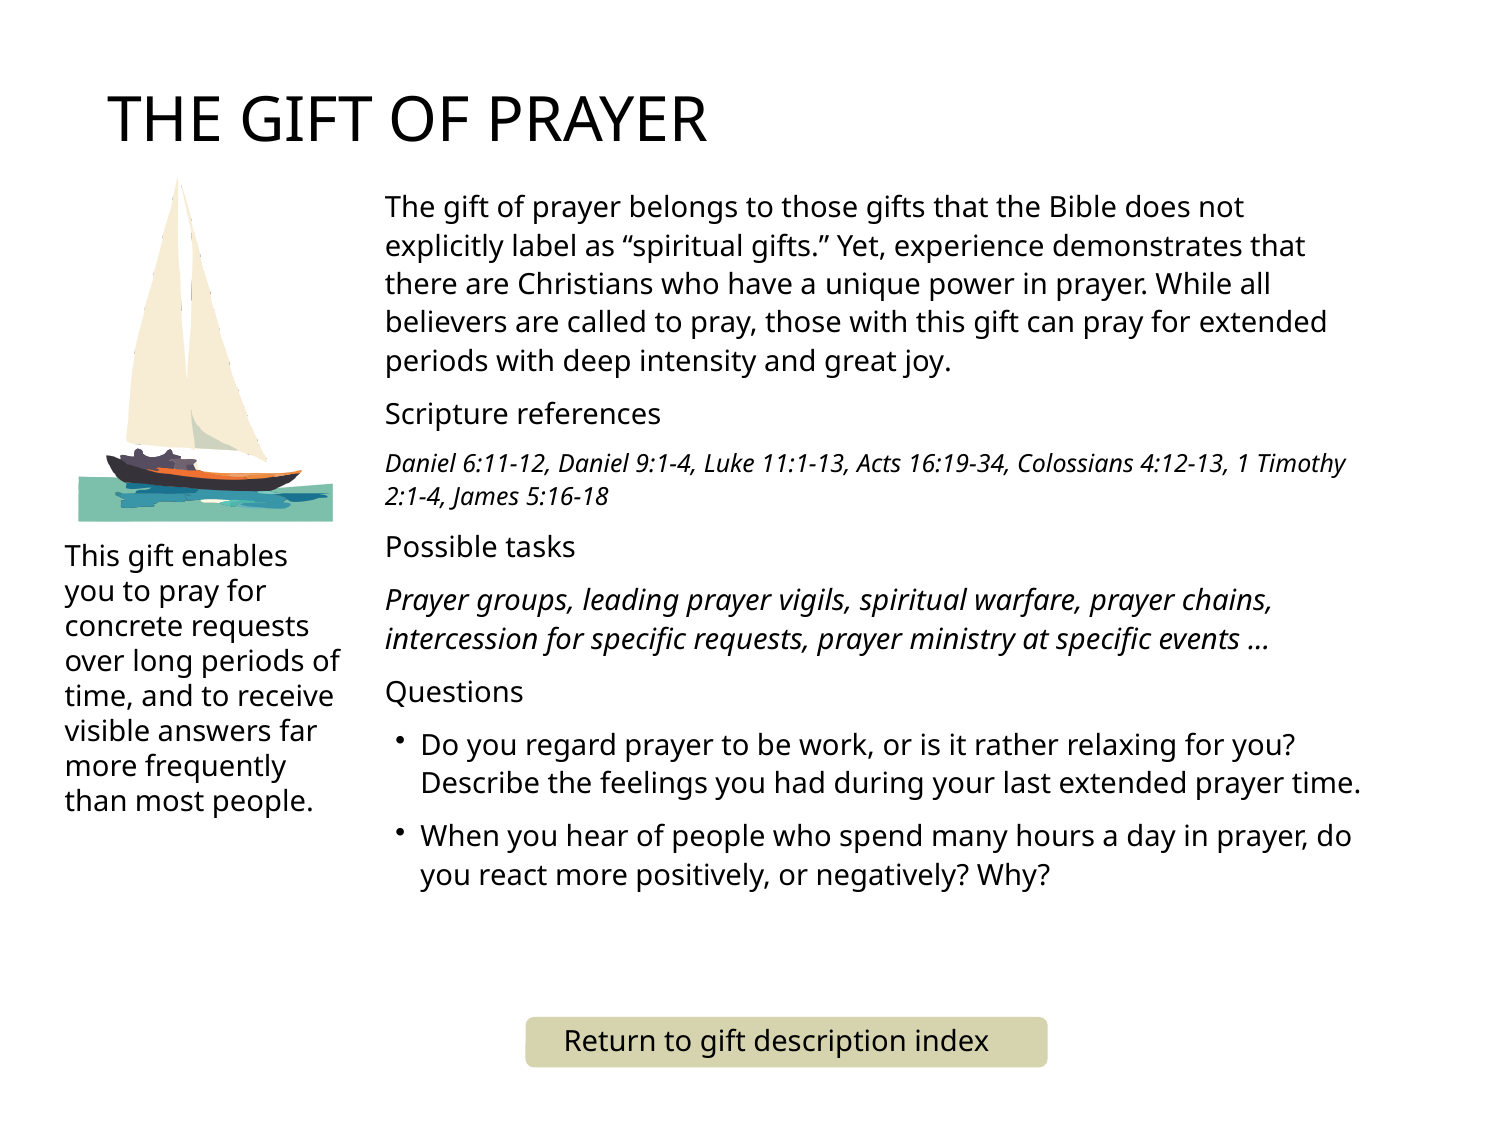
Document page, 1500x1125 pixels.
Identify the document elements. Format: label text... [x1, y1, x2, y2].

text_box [525, 1014, 1048, 1068]
text_box This gift enables you to pray for concrete requests over long periods of time, and to receive visible answers far more frequently than most people. [57, 529, 354, 825]
picture [77, 175, 333, 523]
text_box The gift of prayer belongs to those gifts that the Bible does not explicitly label as “spiritual gifts.” Yet, experience demonstrates that there are Christians who have a unique power in prayer. While all believers are called to pray, those with this gift can pray for extended periods with deep intensity and great joy. Scripture references Daniel 6:11-12, Daniel 9:1-4, Luke 11:1-13, Acts 16:19-34, Colossians 4:12-13, 1 Timothy 2:1-4, James 5:16-18 Possible tasks Prayer groups, leading prayer vigils, spiritual warfare, prayer chains, intercession for specific requests, prayer ministry at specific events ... Questions Do you regard prayer to be work, or is it rather relaxing for you? Describe the feelings you had during your last extended prayer time. When you hear of people who spend many hours a day in prayer, do you react more positively, or negatively? Why? [377, 177, 1374, 899]
title The gift of prayer [99, 26, 1205, 207]
